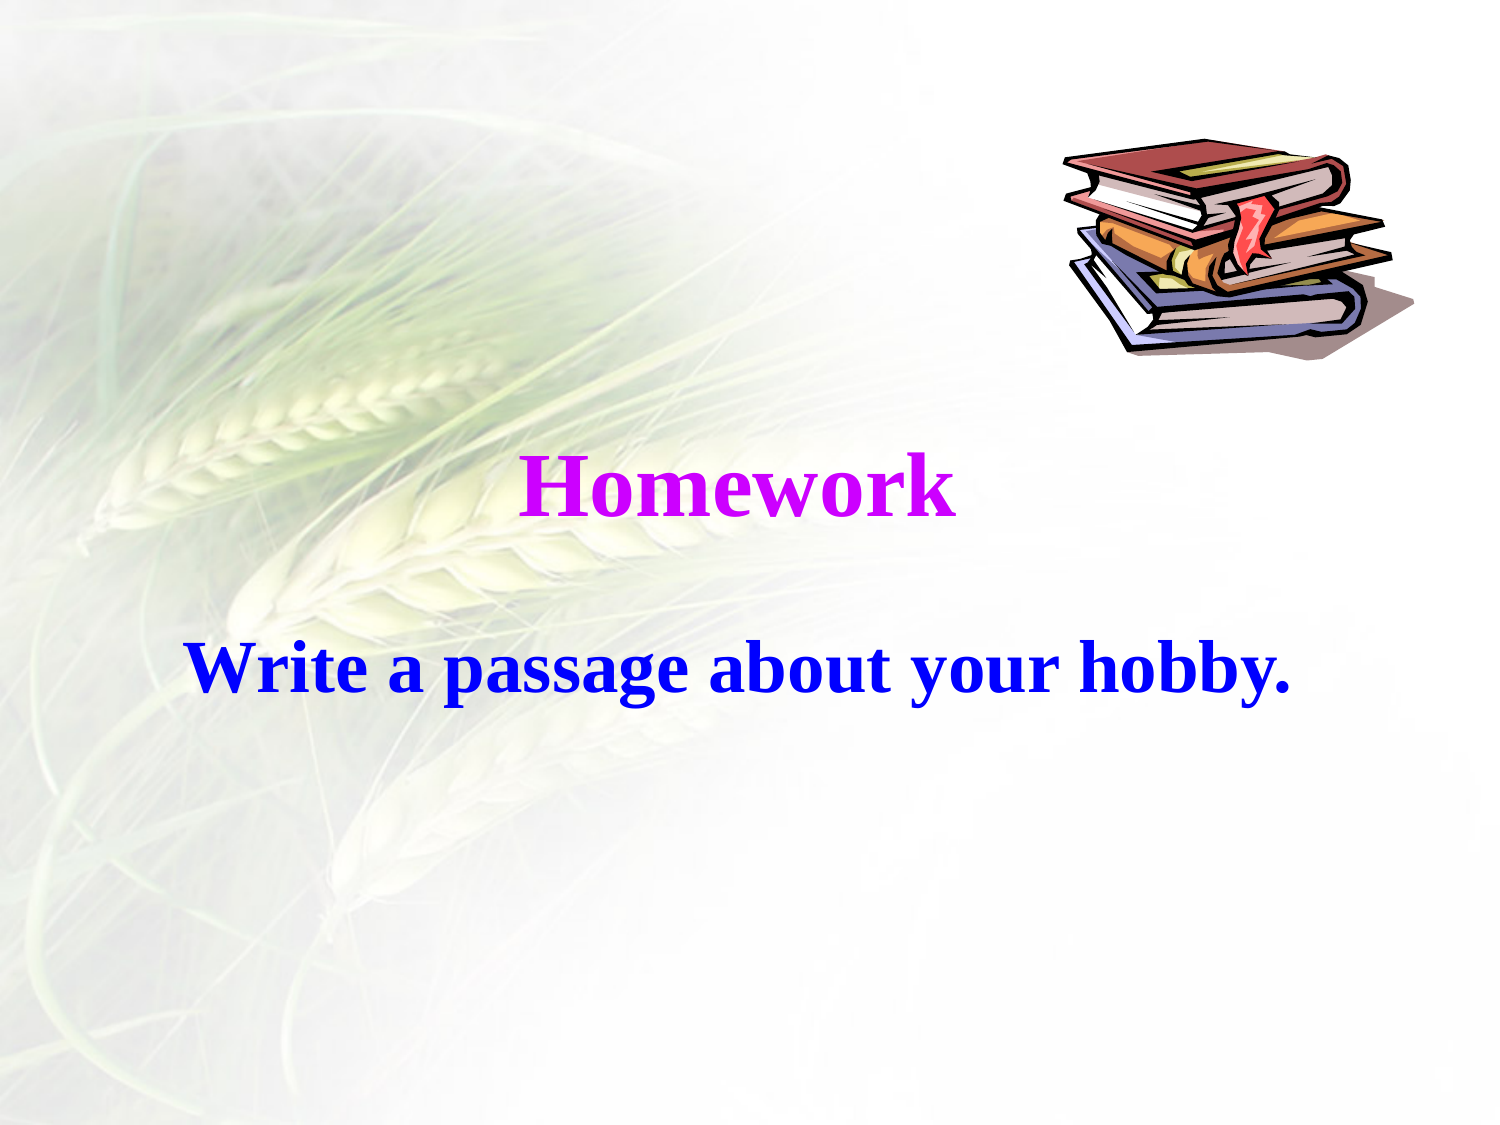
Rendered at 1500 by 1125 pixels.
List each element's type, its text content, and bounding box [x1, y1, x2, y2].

text_box Homework Write a passage about your hobby. [149, 362, 1326, 715]
picture [0, 0, 1500, 1125]
